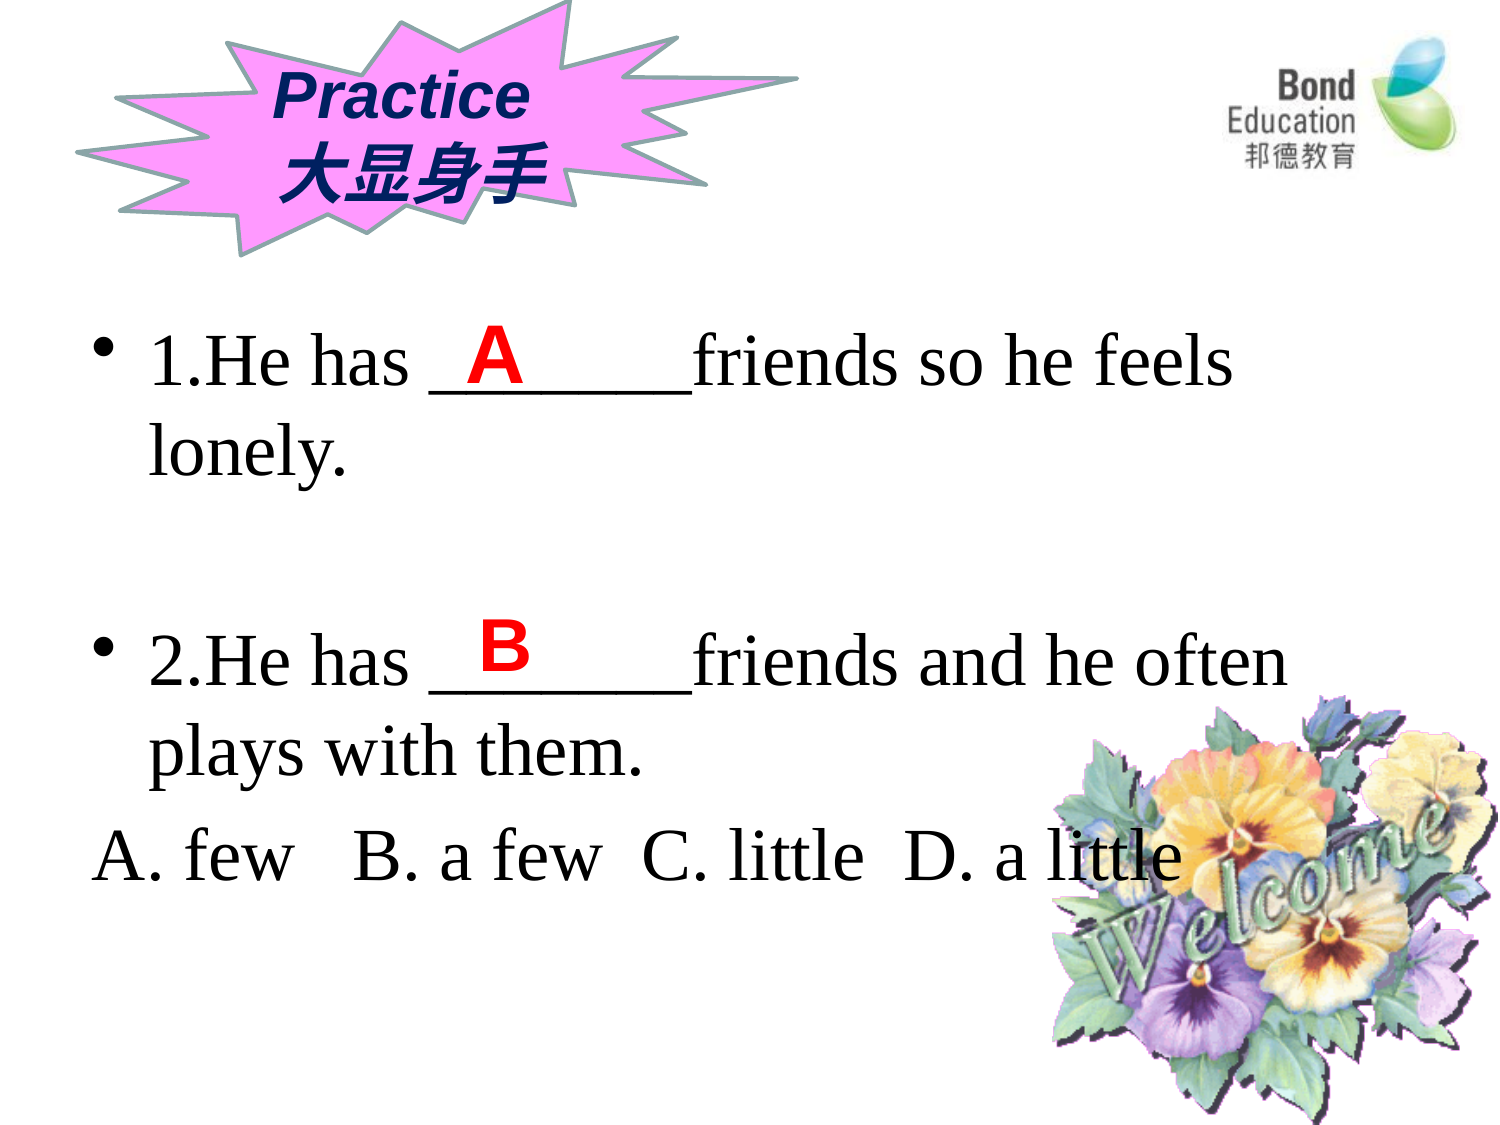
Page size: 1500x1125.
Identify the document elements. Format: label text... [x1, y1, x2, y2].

picture [1052, 695, 1499, 1125]
picture [1222, 30, 1465, 180]
text_box A [450, 292, 651, 408]
text_box Practice大显身手 [74, 0, 800, 258]
list 1.He has _______friends so he feels lonely. 2.He has _______friends and he often plays with them. A. few B. a few C. little D. a little [76, 208, 1427, 951]
text_box B [463, 589, 639, 695]
